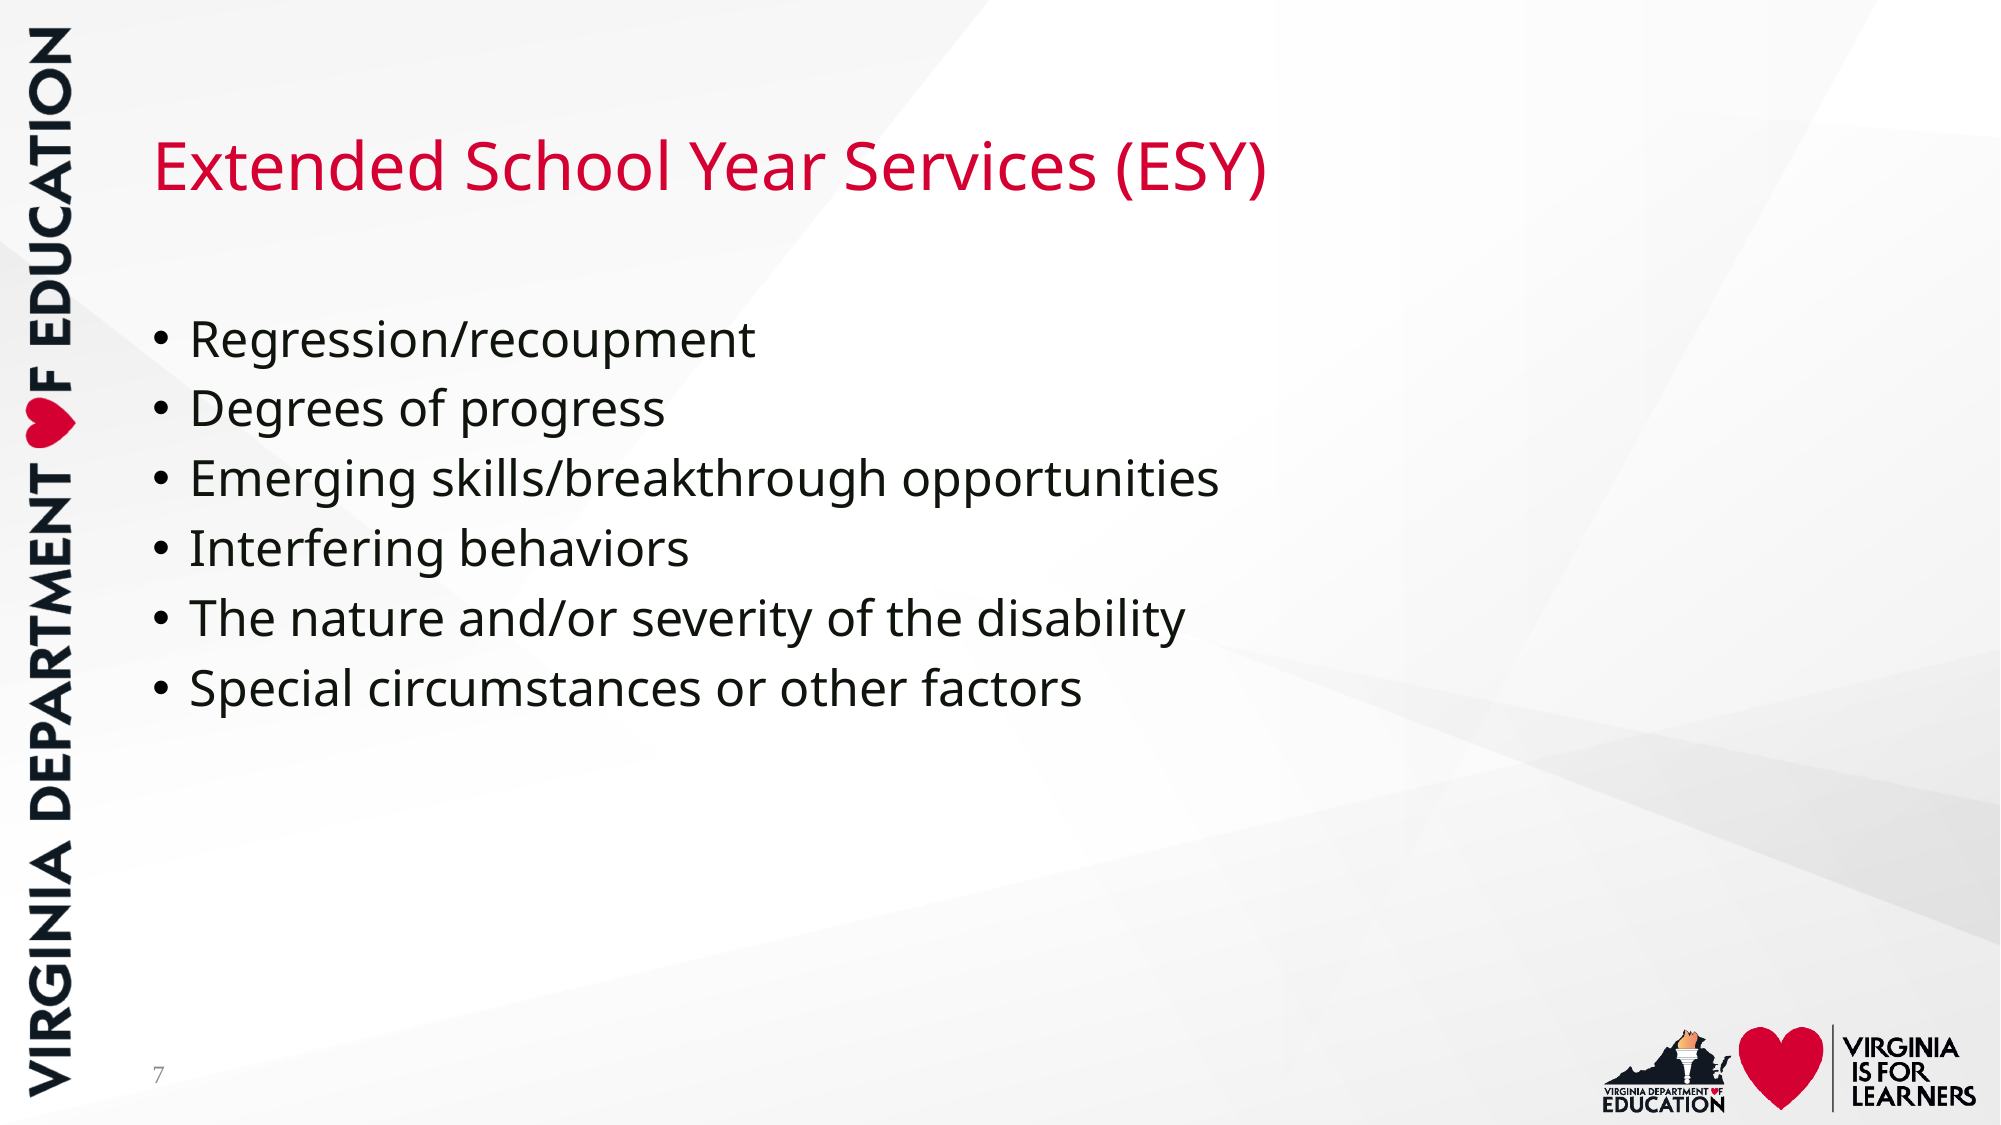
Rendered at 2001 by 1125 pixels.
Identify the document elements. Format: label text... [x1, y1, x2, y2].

title Extended School Year Services (ESY) [137, 59, 1863, 278]
list Regression/recoupment Degrees of progress Emerging skills/breakthrough opportunities Interfering behaviors The nature and/or severity of the disability Special circumstances or other factors [137, 299, 1863, 1014]
picture [0, 0, 2001, 1125]
slide_number 7 [137, 1043, 588, 1104]
